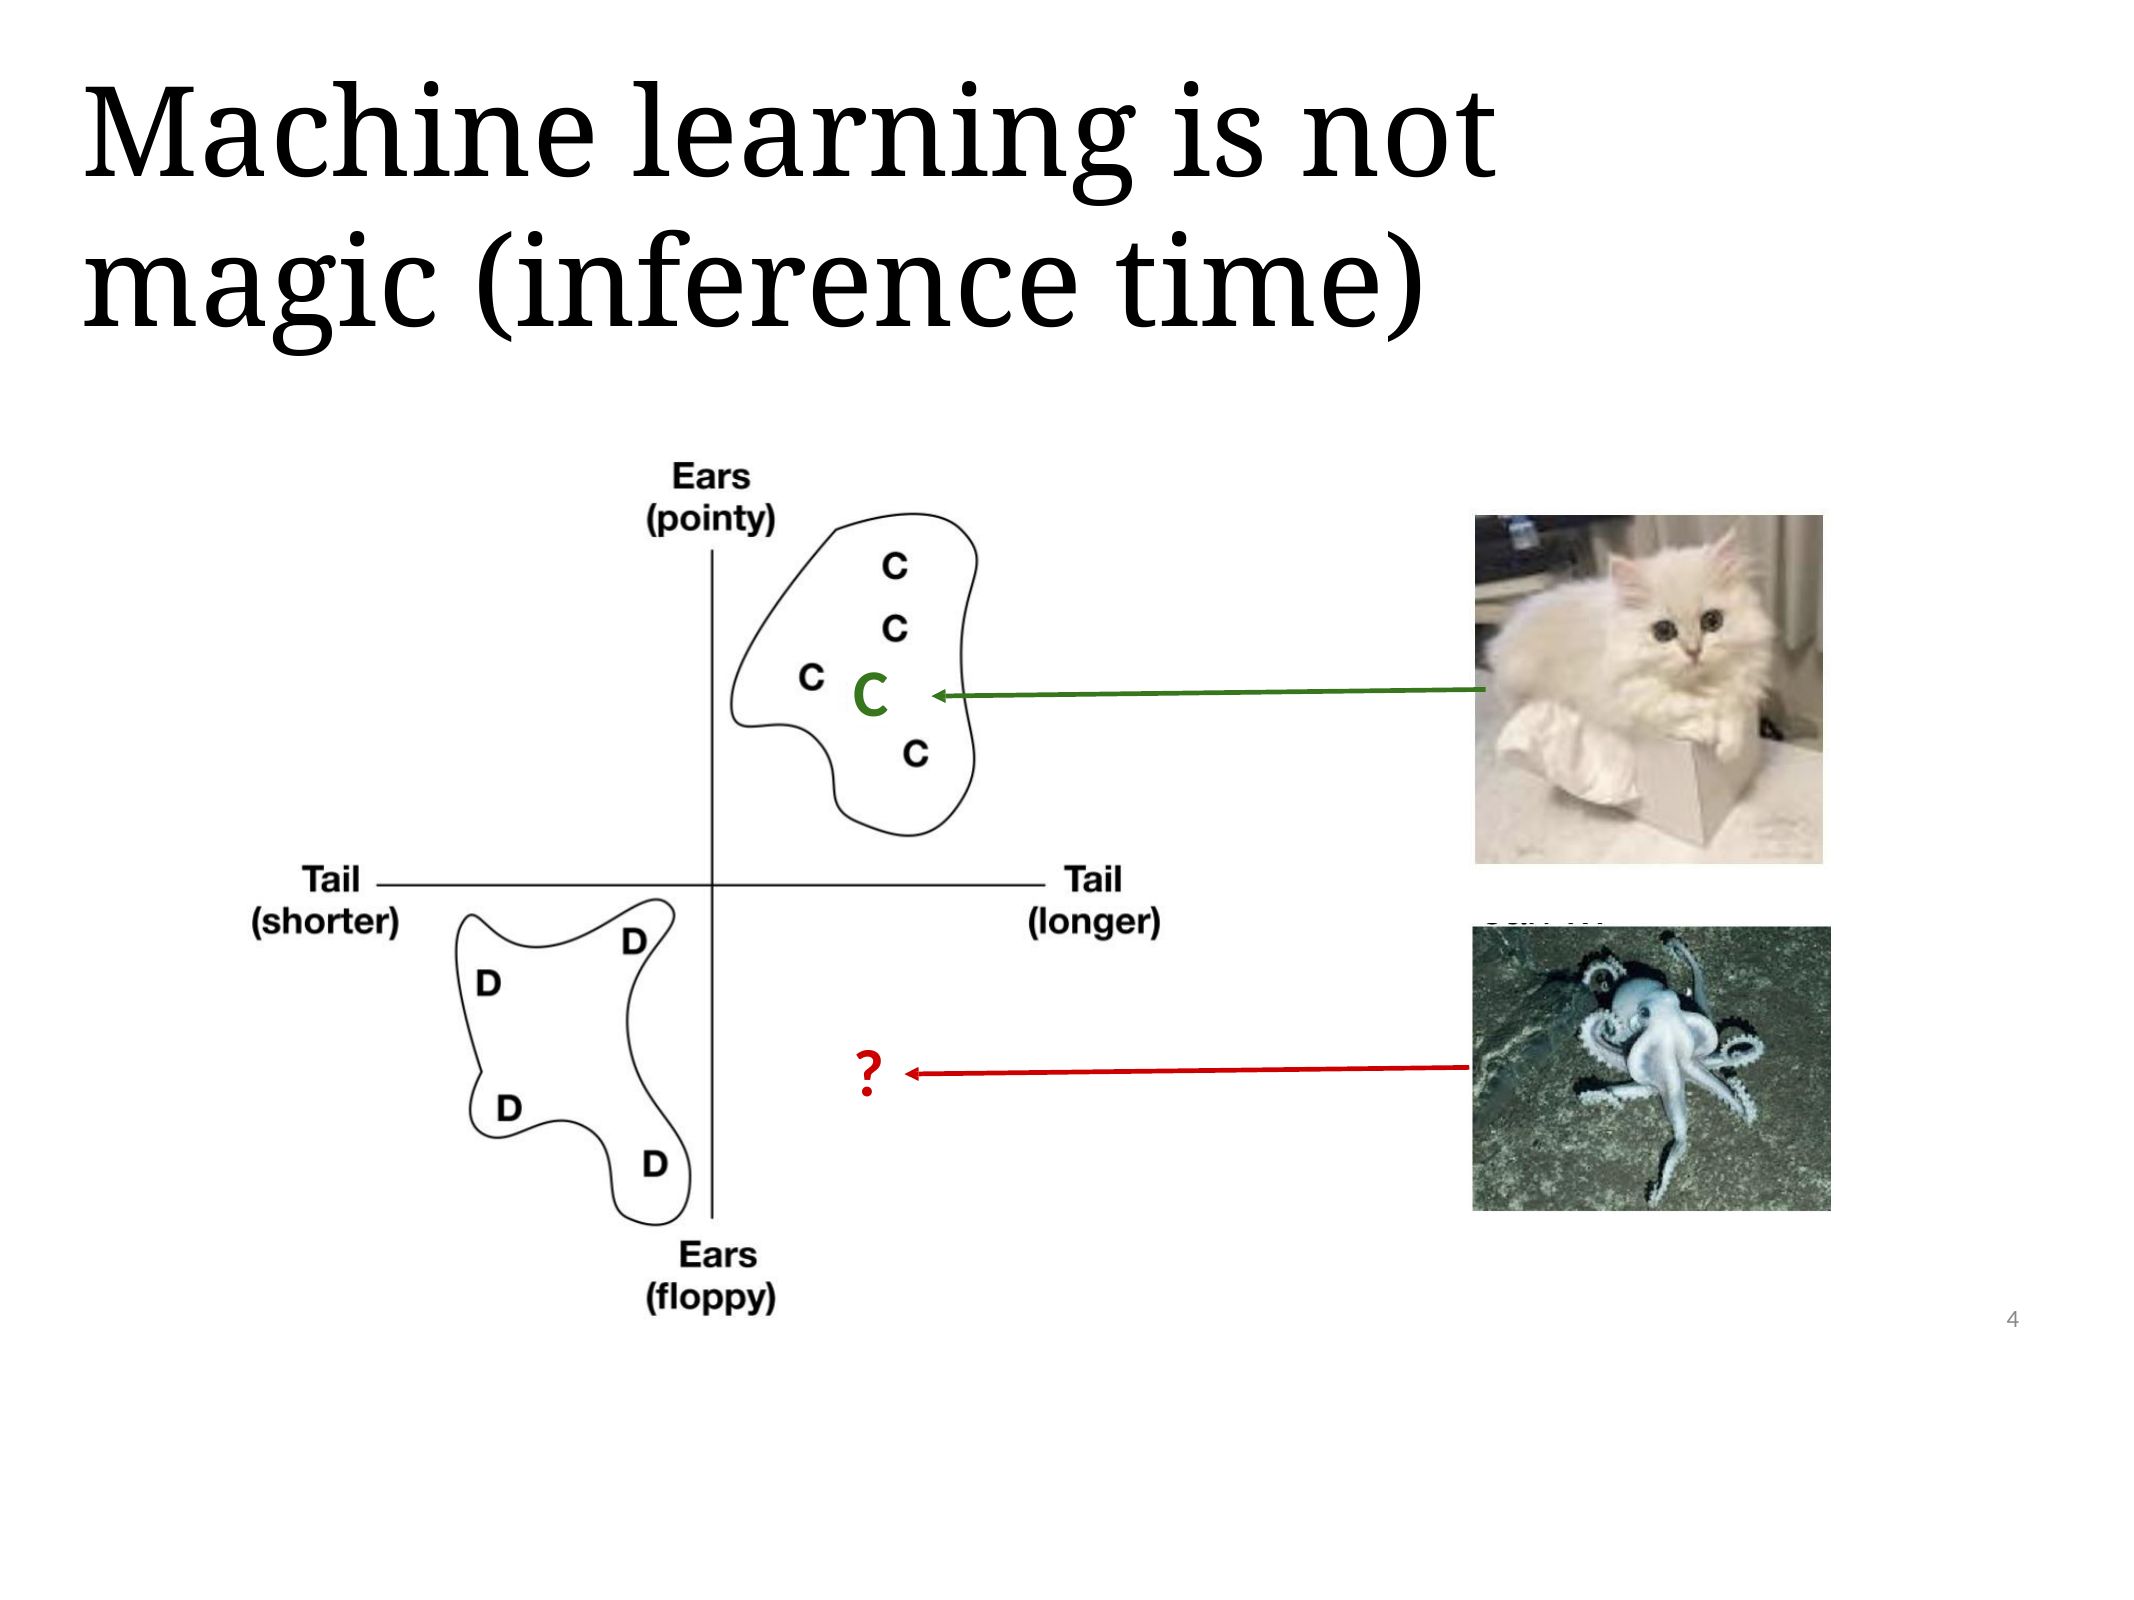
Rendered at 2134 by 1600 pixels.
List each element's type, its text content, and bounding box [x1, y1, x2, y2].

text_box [246, 458, 1831, 1319]
title Machine learning is not magic (inference time) [79, 48, 1806, 352]
text_box 4 [2004, 1299, 2023, 1333]
